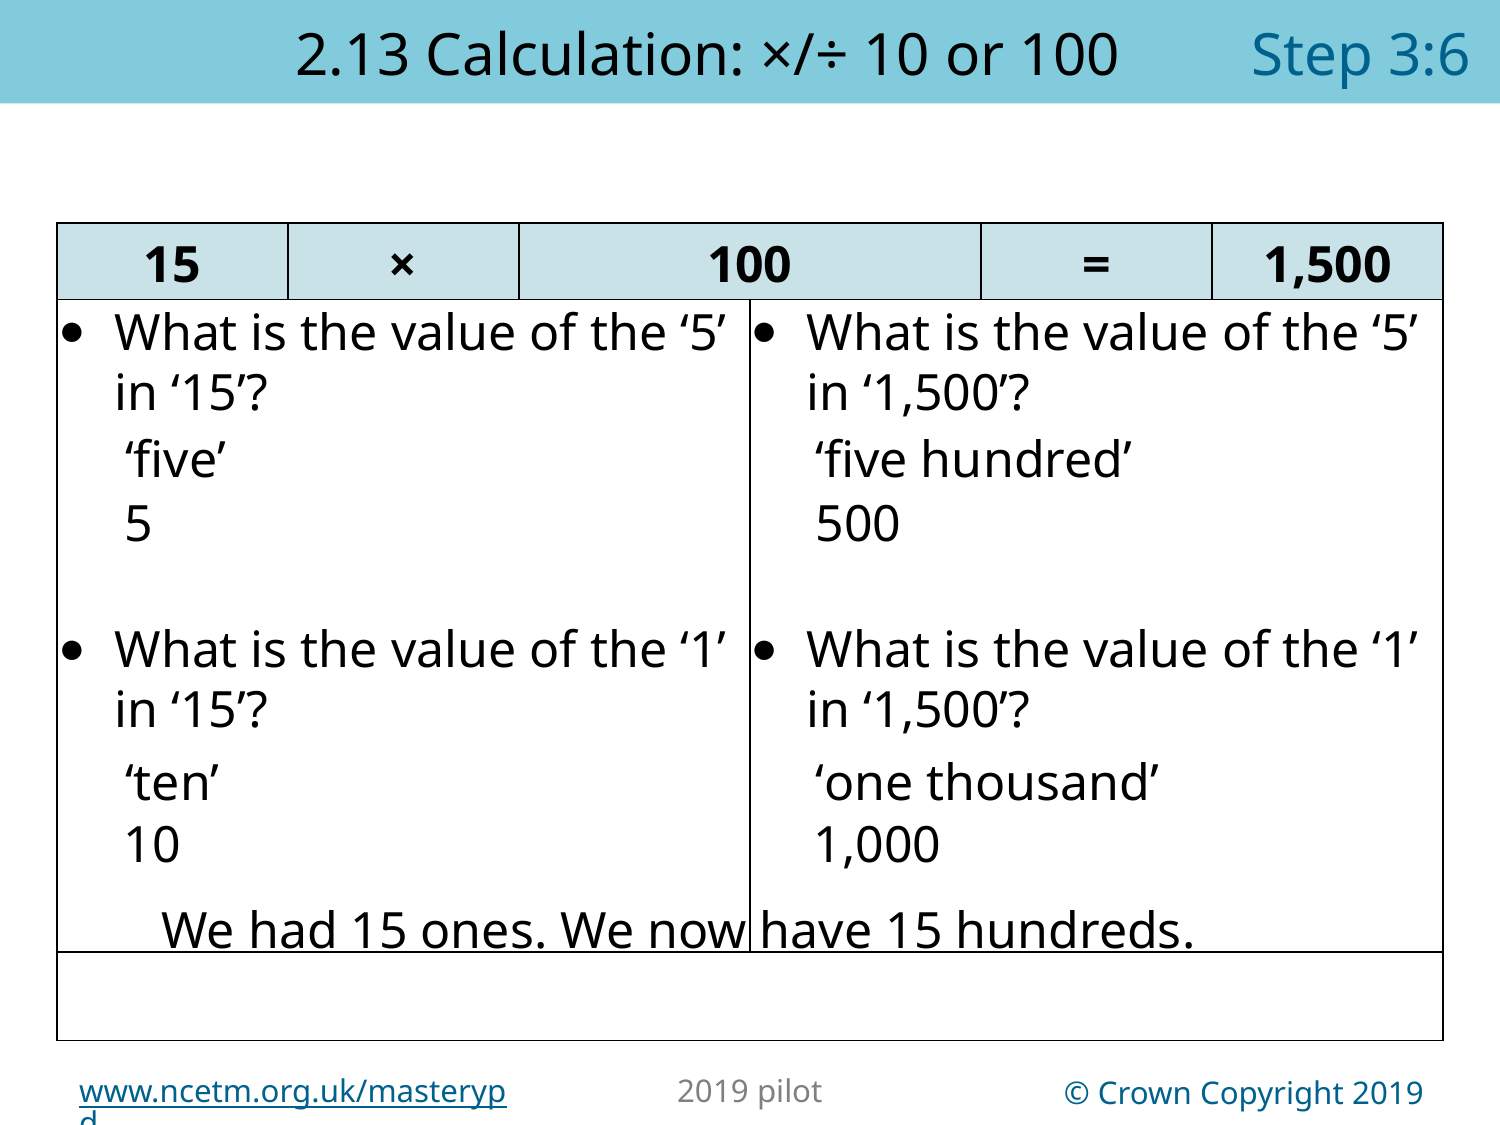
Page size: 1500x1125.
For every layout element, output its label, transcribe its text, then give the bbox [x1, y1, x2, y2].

text_box What is the value of the ‘1’ in ‘1,500’? [735, 609, 1435, 745]
text_box 5 [109, 483, 169, 559]
table_header = [982, 224, 1211, 292]
table_header 15 [58, 224, 287, 292]
text_box ‘five’ [110, 420, 242, 495]
text_box What is the value of the ‘5’ in ‘15’? [43, 292, 735, 428]
list 2.13 Calculation: ×/÷ 10 or 100 Step 3:6 [0, 0, 1500, 104]
text_box 10 [109, 804, 196, 880]
text_box What is the value of the ‘1’ in ‘15’? [43, 609, 735, 745]
text_box We had 15 ones. We now have 15 hundreds. [146, 890, 1211, 966]
text_box ‘ten’ [110, 742, 235, 818]
table_header × [289, 224, 518, 292]
table_cell [58, 745, 749, 951]
text_box 1,000 [799, 804, 957, 880]
table_header 1,500 [1213, 224, 1442, 299]
text_box ‘one thousand’ [800, 742, 1175, 818]
text_box What is the value of the ‘5’ in ‘1,500’? [735, 292, 1435, 428]
text_box ‘five hundred’ [800, 420, 1148, 495]
table_cell [58, 428, 749, 609]
text_box 500 [800, 495, 917, 559]
table_cell [751, 300, 1442, 951]
table_header 100 [520, 224, 980, 292]
table_cell [58, 953, 1442, 1040]
